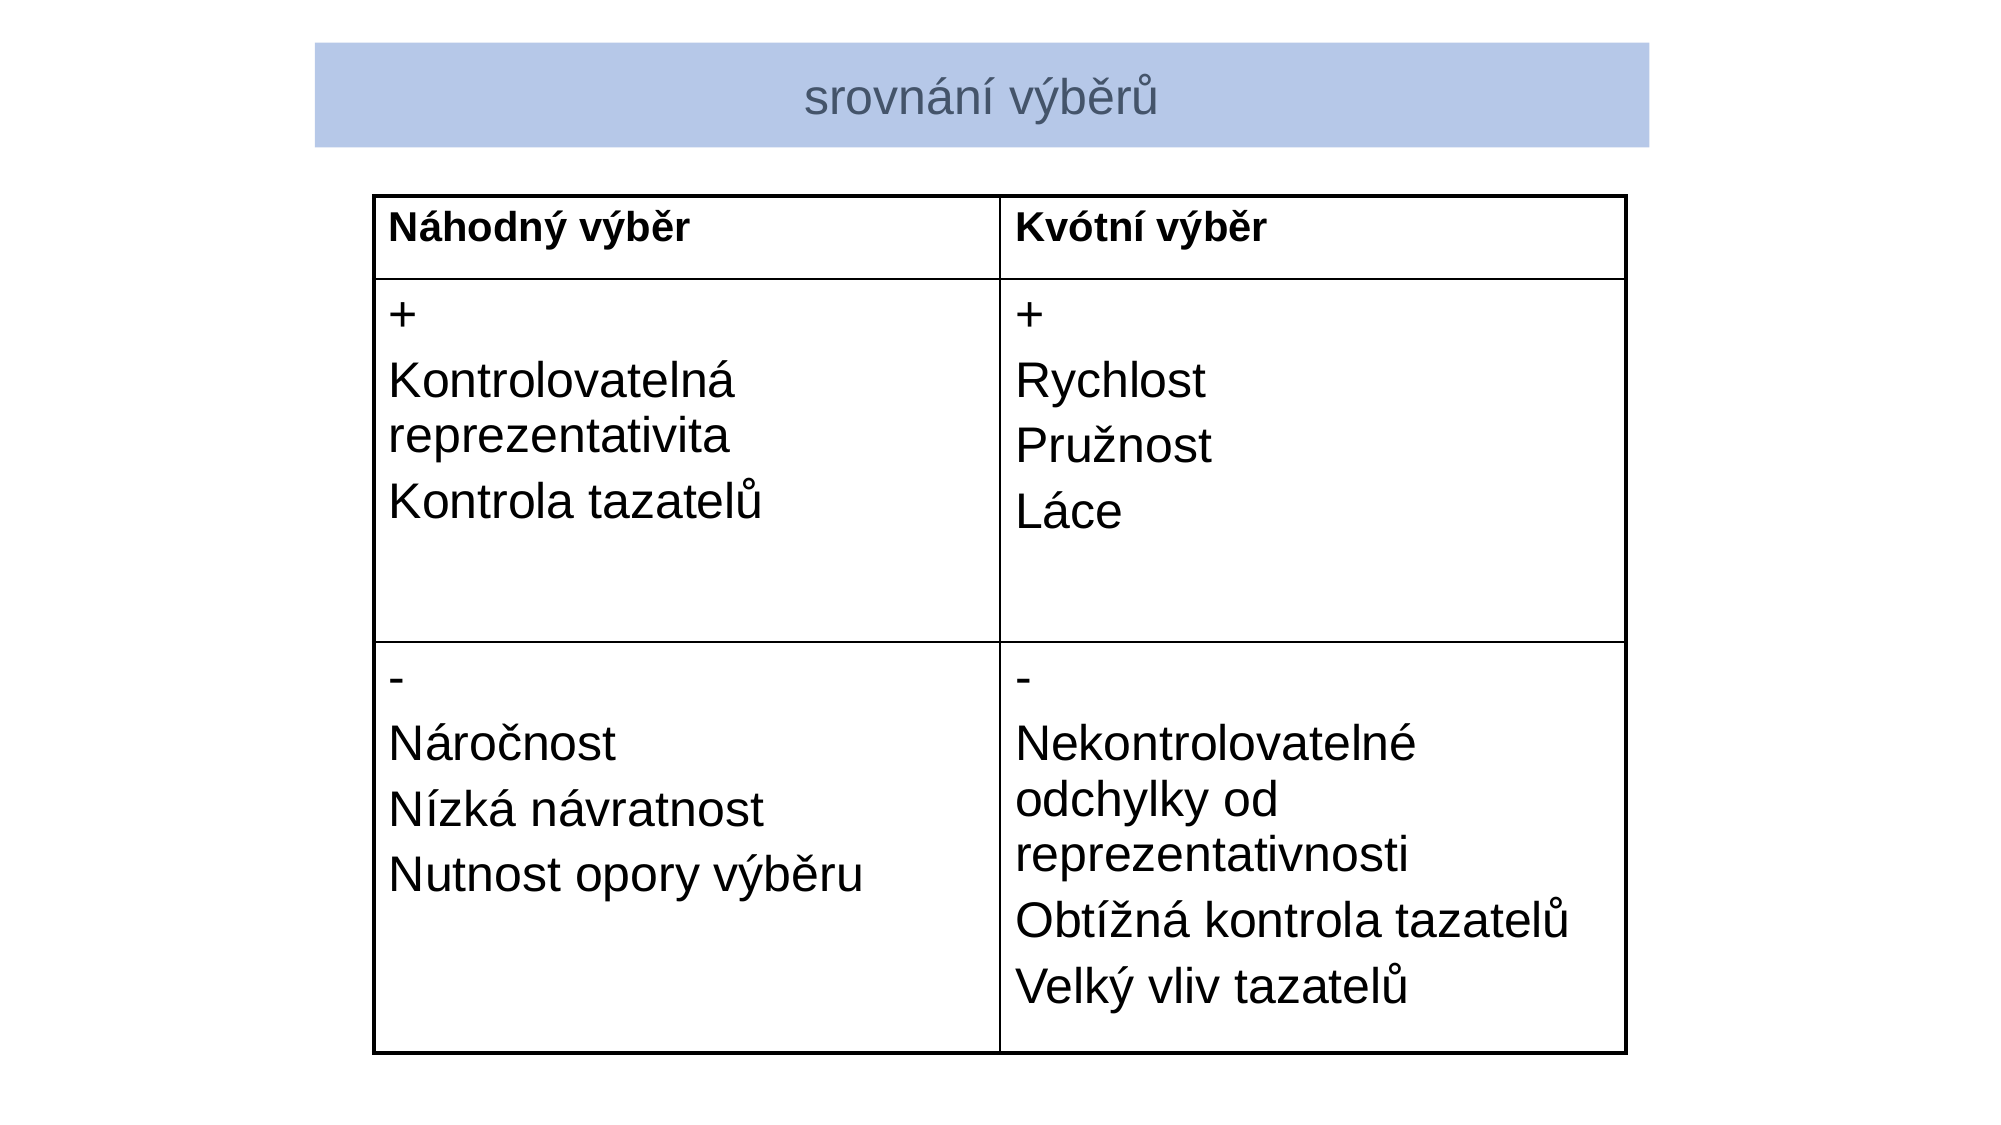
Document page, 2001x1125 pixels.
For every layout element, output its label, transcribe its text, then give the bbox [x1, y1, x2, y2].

table_header Náhodný výběr [376, 198, 999, 278]
table_header Kvótní výběr [1001, 198, 1624, 278]
text_box srovnání výběrů [314, 42, 1650, 148]
table_cell + Rychlost Pružnost Láce [1001, 280, 1624, 641]
table_cell - Náročnost Nízká návratnost Nutnost opory výběru [376, 643, 999, 1051]
table_cell - Nekontrolovatelné odchylky od reprezentativnosti Obtížná kontrola tazatelů Velký vliv tazatelů [1001, 643, 1624, 1051]
table_cell + Kontrolovatelná reprezentativita Kontrola tazatelů [376, 280, 999, 641]
